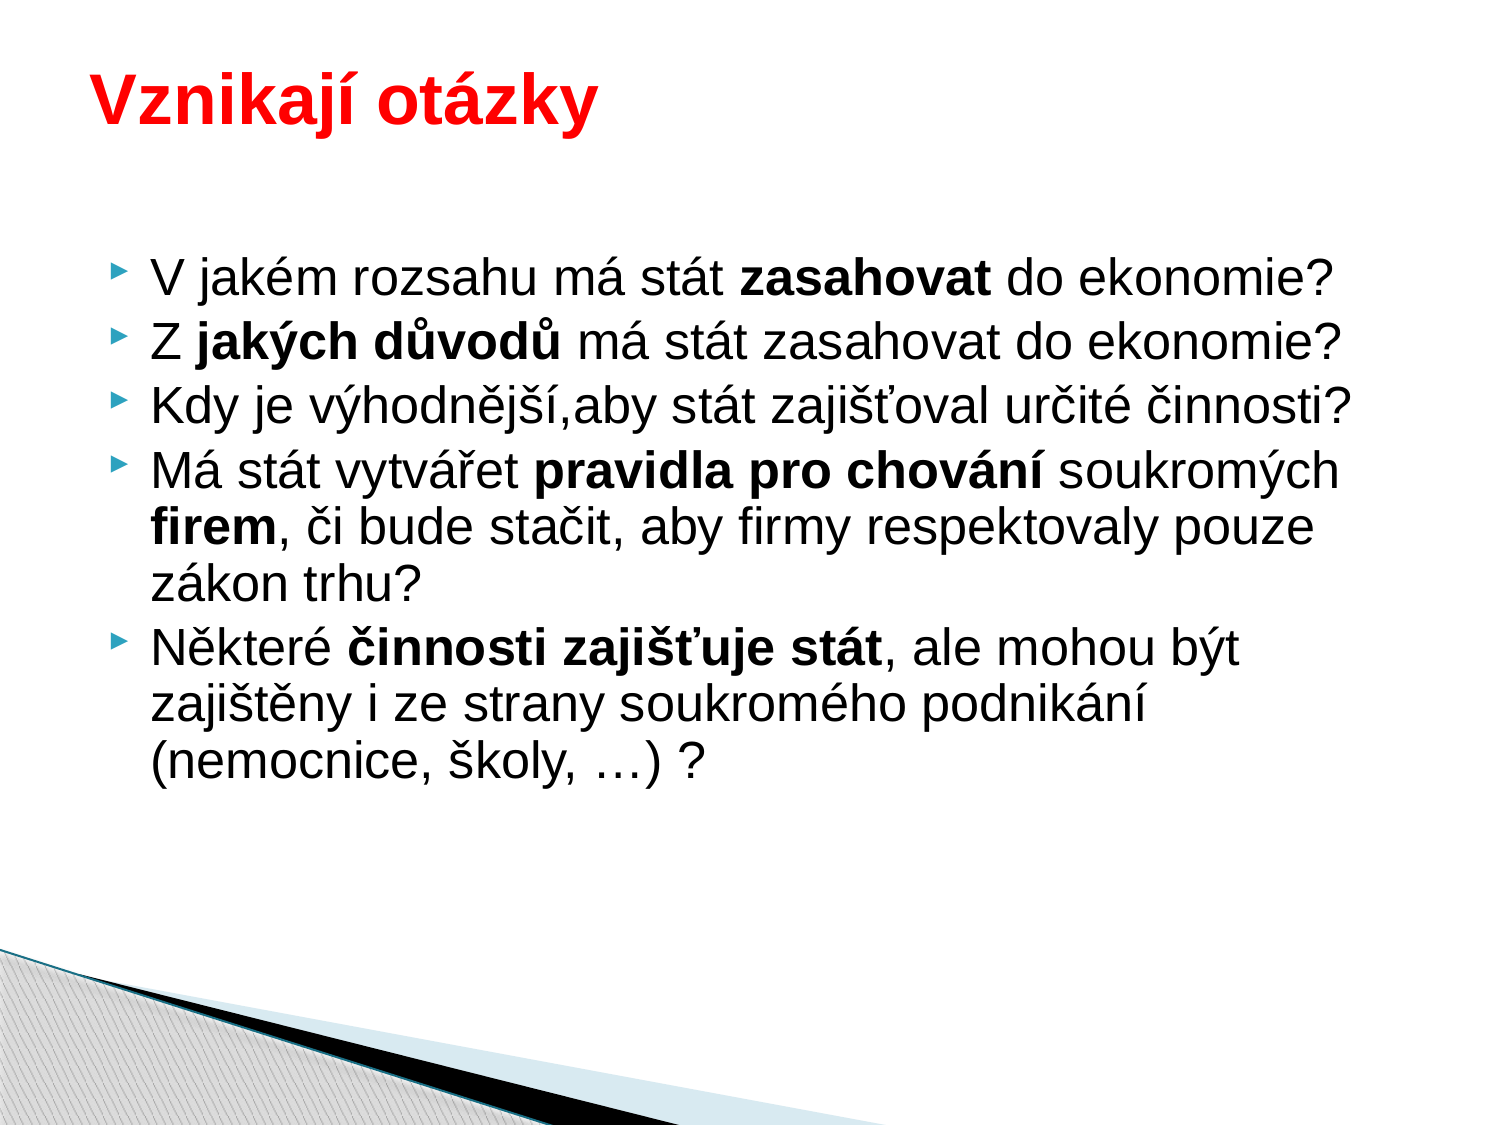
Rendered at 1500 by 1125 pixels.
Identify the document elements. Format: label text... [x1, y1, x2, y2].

list V jakém rozsahu má stát zasahovat do ekonomie? Z jakých důvodů má stát zasahovat do ekonomie? Kdy je výhodnější,aby stát zajišťoval určité činnosti? Má stát vytvářet pravidla pro chování soukromých firem, či bude stačit, aby firmy respektovaly pouze zákon trhu? Některé činnosti zajišťuje stát, ale mohou být zajištěny i ze strany soukromého podnikání (nemocnice, školy, …) ? [74, 242, 1426, 986]
title Vznikají otázky [75, 45, 1425, 233]
